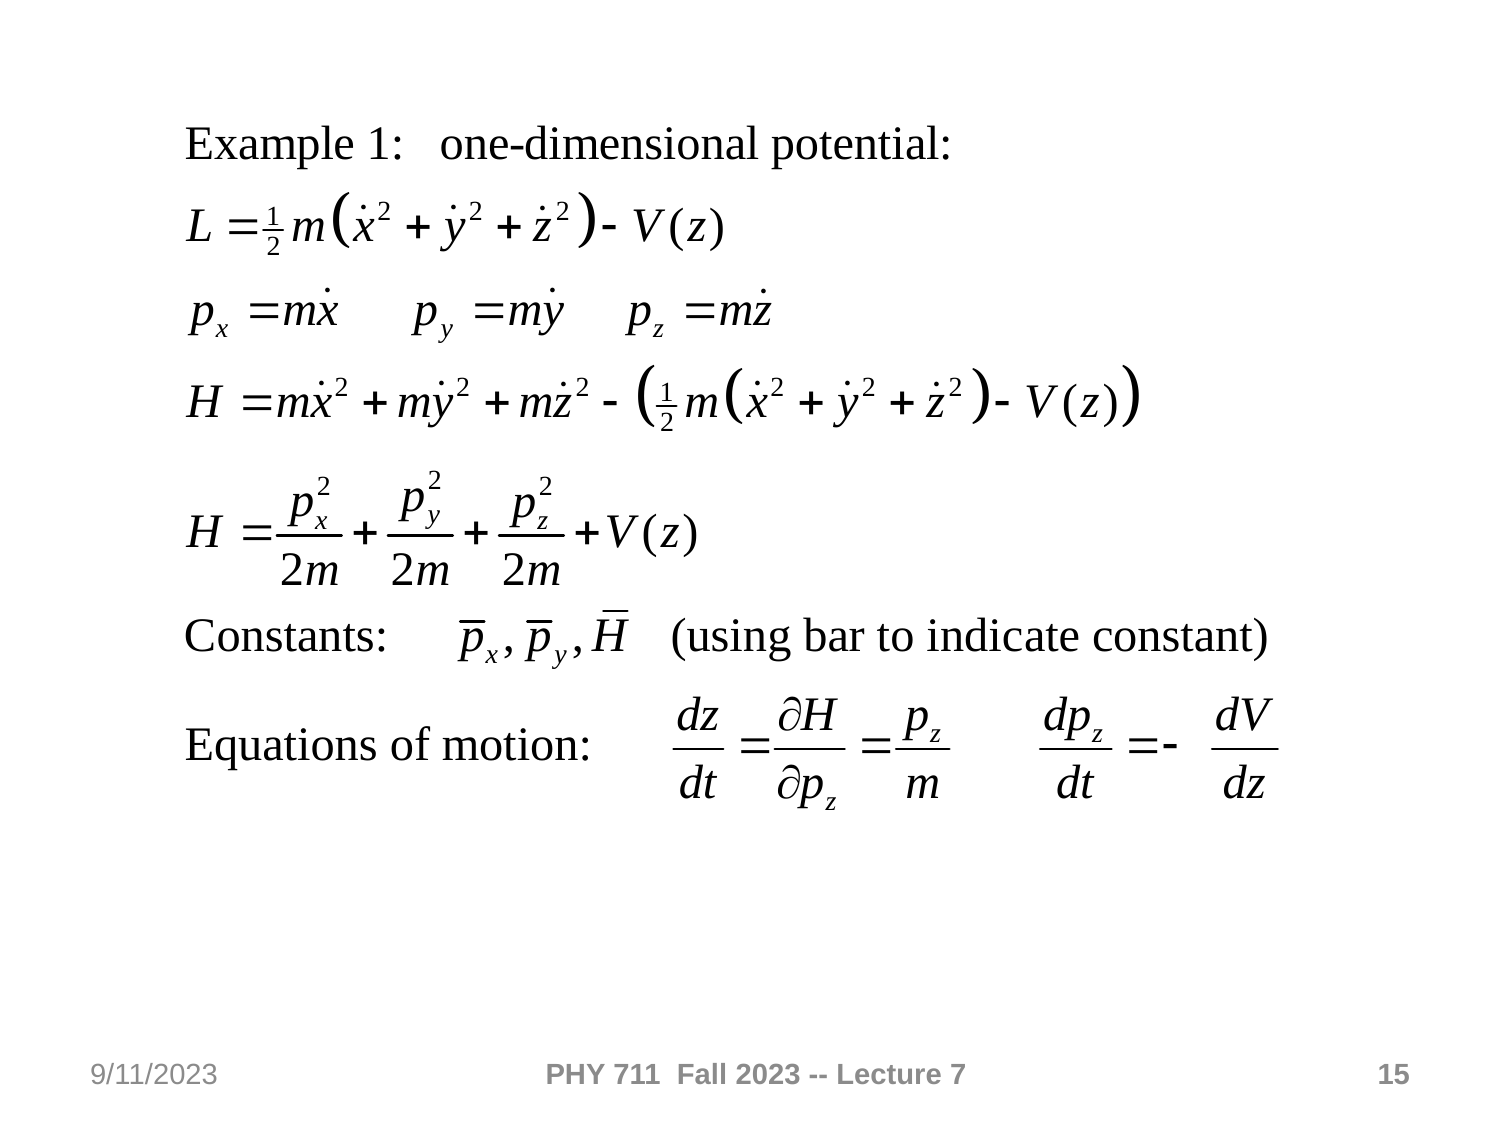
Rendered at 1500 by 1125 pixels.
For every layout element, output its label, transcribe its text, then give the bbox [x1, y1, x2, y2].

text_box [177, 117, 1399, 823]
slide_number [75, 1042, 425, 1103]
footer PHY 711 Fall 2023 -- Lecture 7 [462, 1042, 1050, 1103]
slide_number 15 [1074, 1042, 1425, 1103]
